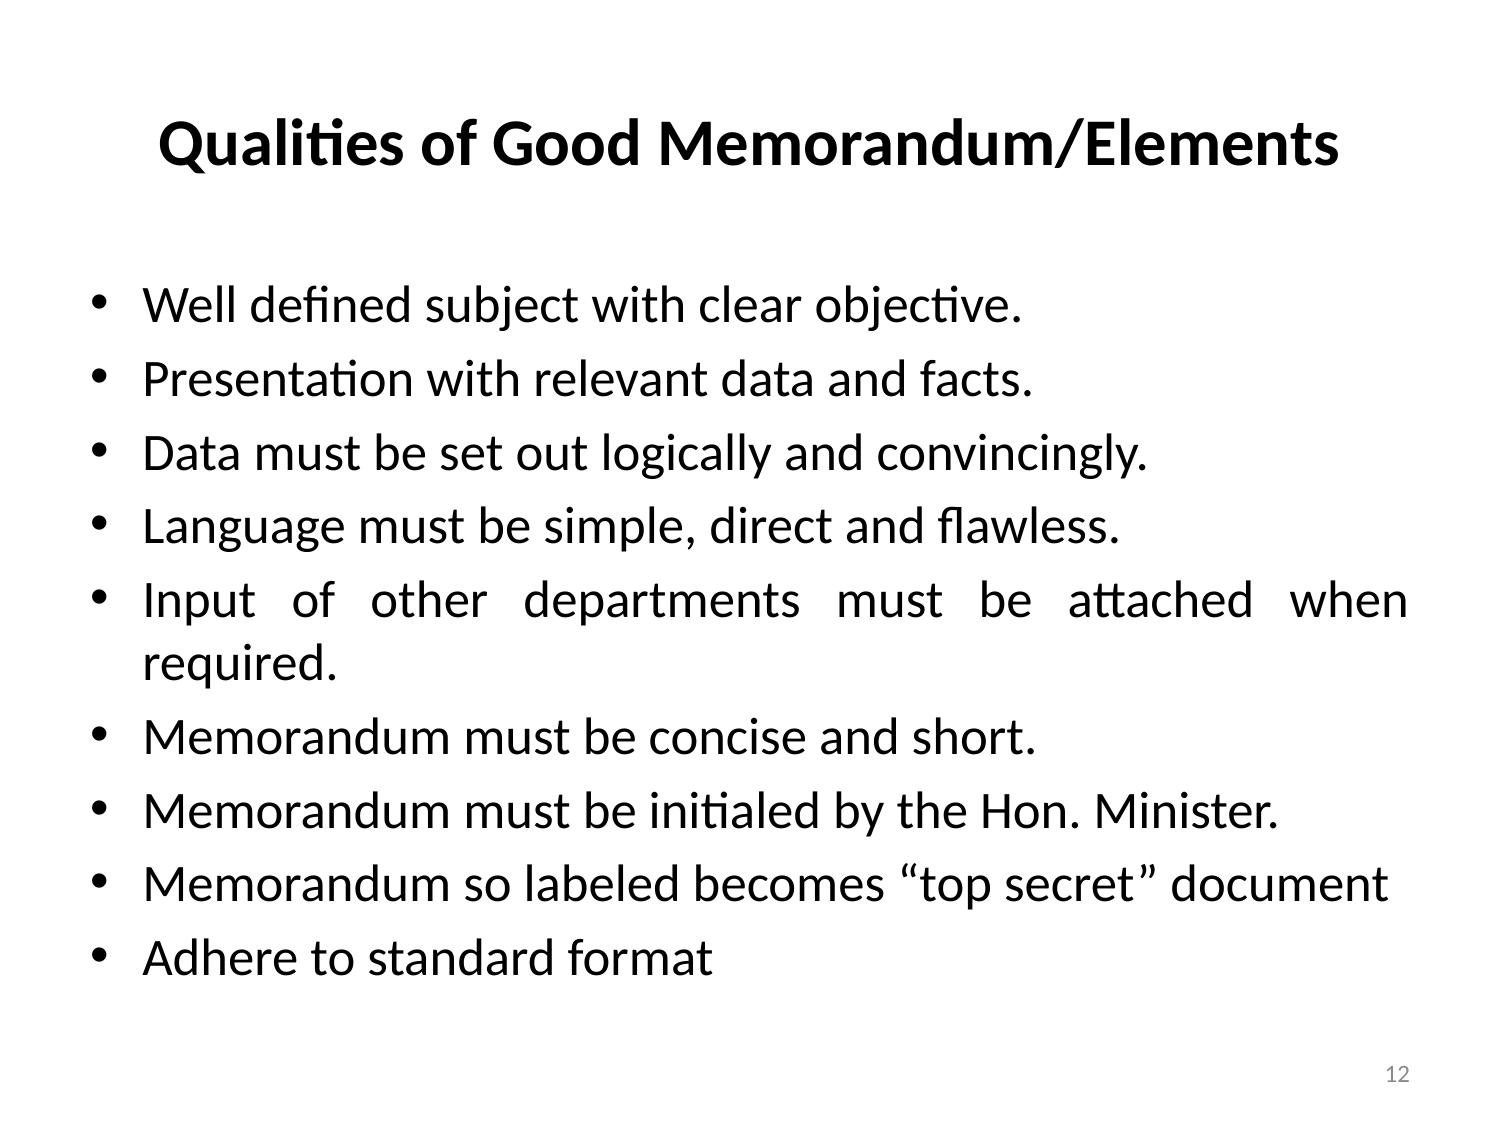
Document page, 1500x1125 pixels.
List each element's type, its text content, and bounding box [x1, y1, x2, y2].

title Qualities of Good Memorandum/Elements [75, 45, 1425, 233]
slide_number 12 [1074, 1042, 1425, 1103]
list Well defined subject with clear objective. Presentation with relevant data and facts. Data must be set out logically and convincingly. Language must be simple, direct and flawless. Input of other departments must be attached when required. Memorandum must be concise and short. Memorandum must be initialed by the Hon. Minister. Memorandum so labeled becomes “top secret” document Adhere to standard format [75, 262, 1425, 1005]
